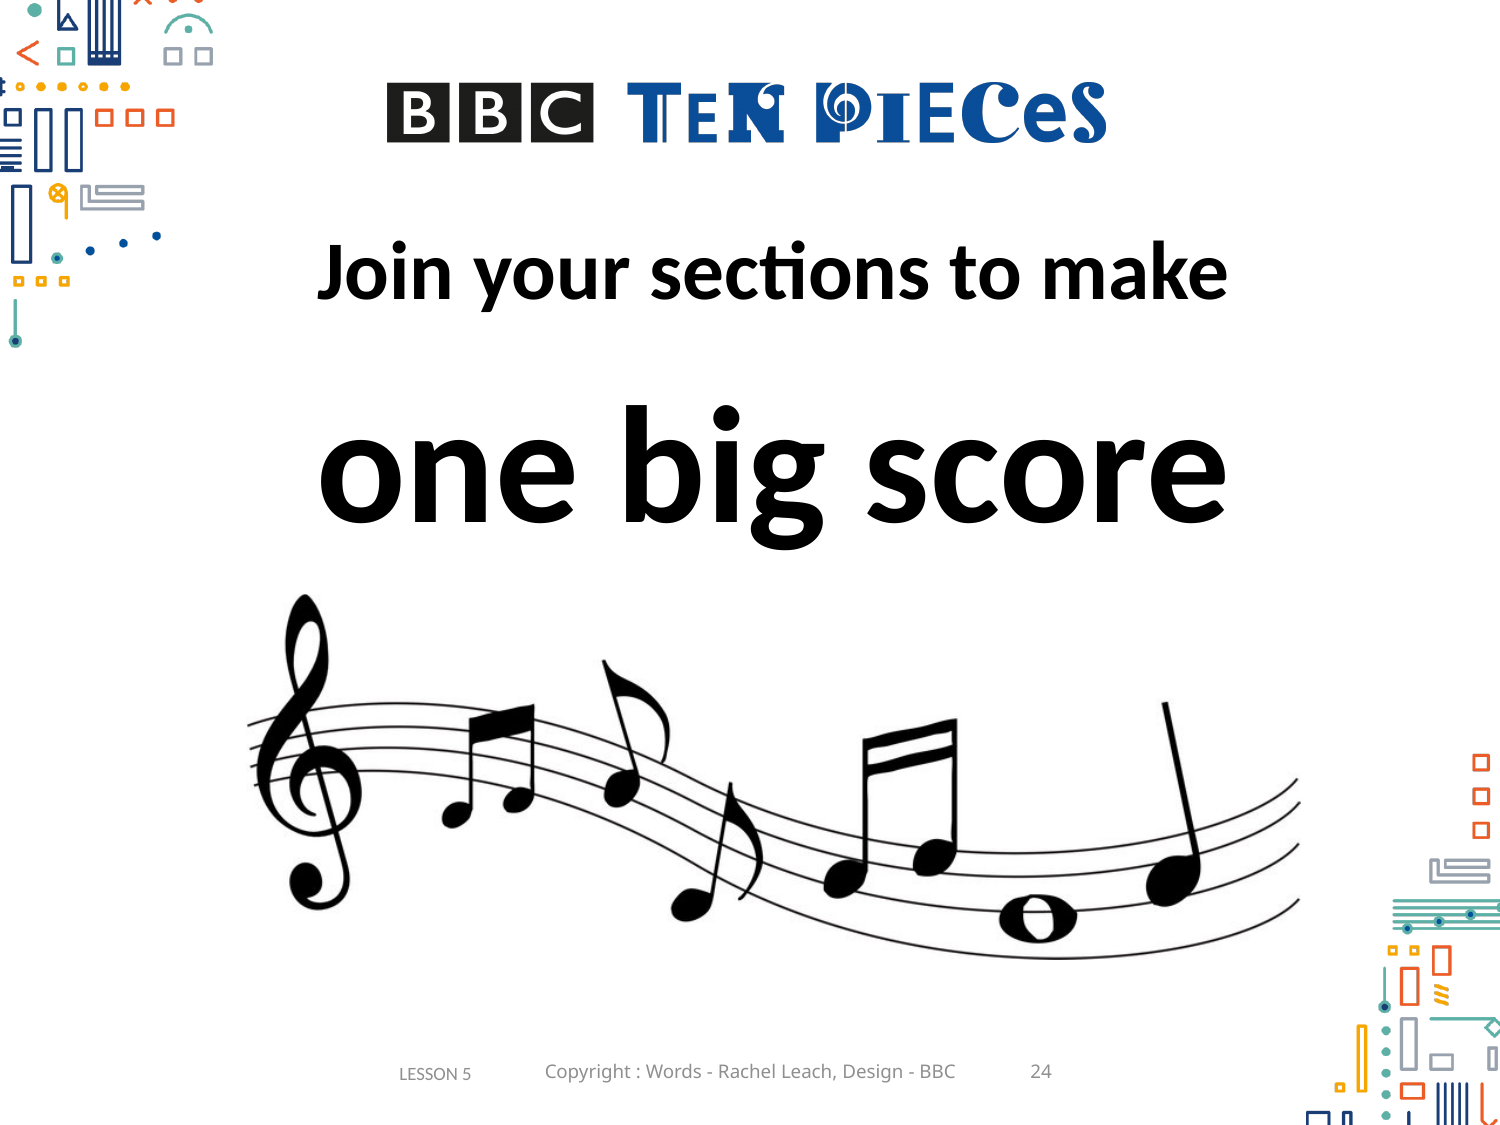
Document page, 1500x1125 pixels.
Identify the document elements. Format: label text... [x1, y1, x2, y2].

footer Copyright : Words - Rachel Leach, Design - BBC [512, 1042, 988, 1103]
picture [246, 594, 1301, 961]
text_box Join your sections to make one big score [238, 155, 1310, 616]
slide_number 24 [1015, 1042, 1327, 1103]
picture [387, 82, 1106, 143]
slide_number LESSON 5 [176, 1042, 487, 1103]
